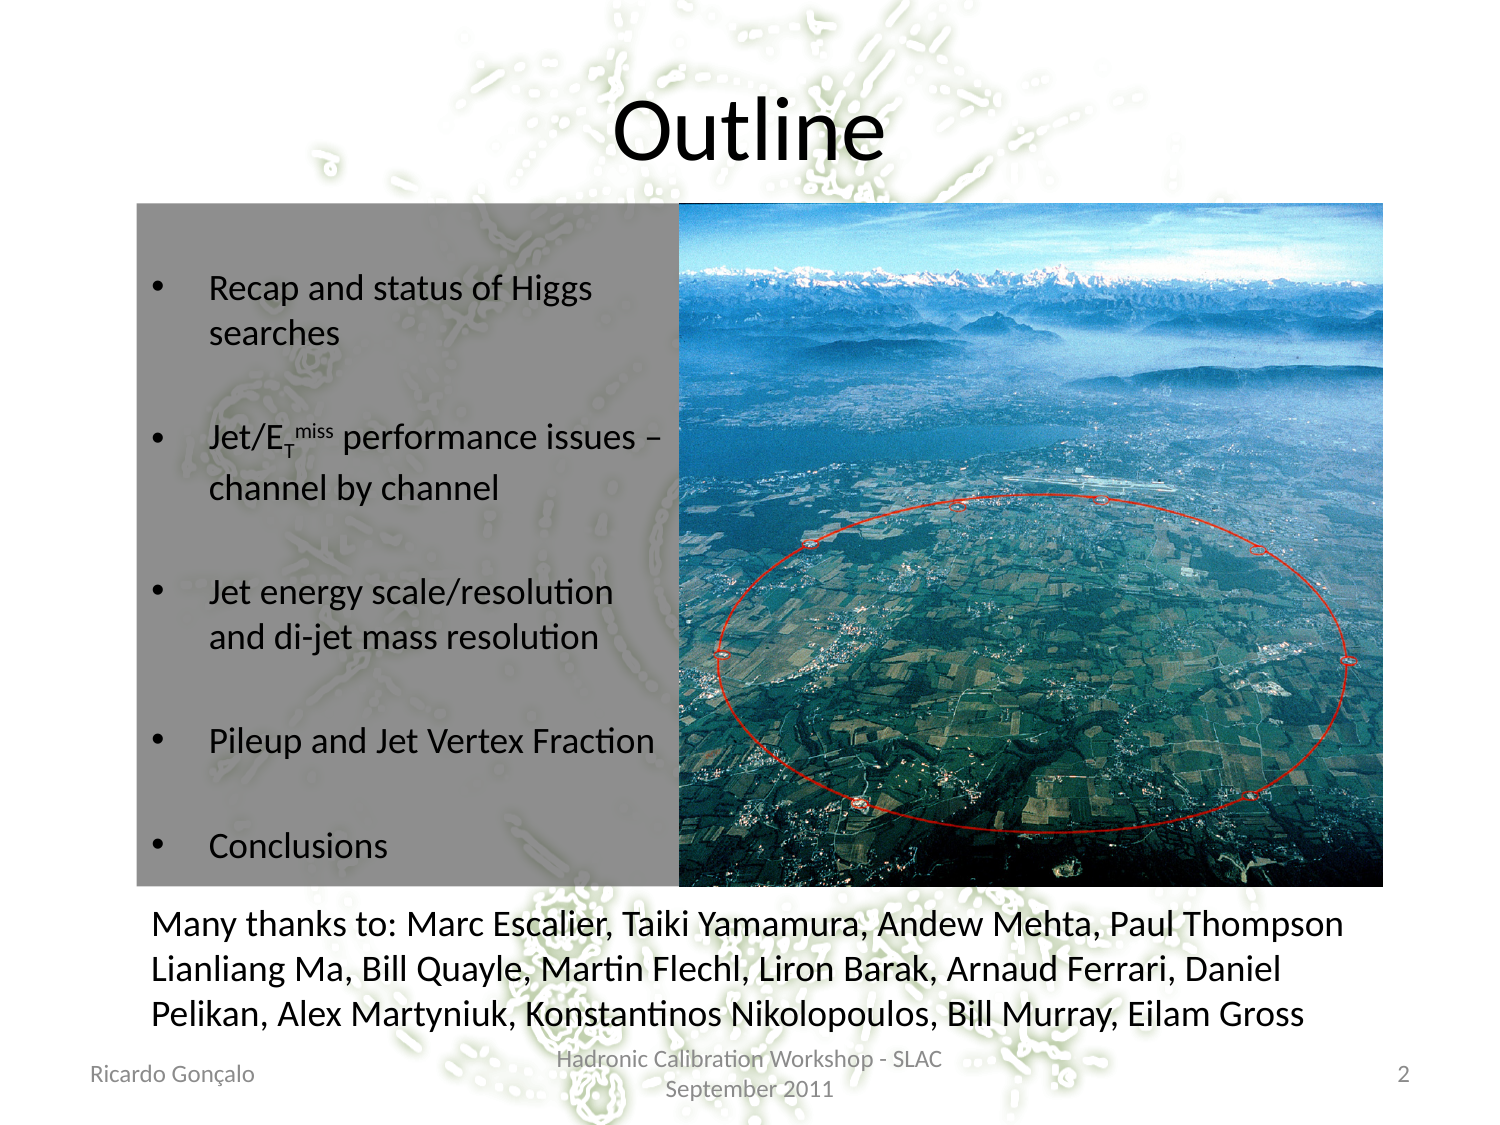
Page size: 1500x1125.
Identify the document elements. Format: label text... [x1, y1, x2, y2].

footer Hadronic Calibration Workshop - SLAC September 2011 [512, 1042, 988, 1103]
picture [0, 0, 1500, 1125]
text_box Many thanks to: Marc Escalier, Taiki Yamamura, Andew Mehta, Paul Thompson Lianliang Ma, Bill Quayle, Martin Flechl, Liron Barak, Arnaud Ferrari, Daniel Pelikan, Alex Martyniuk, Konstantinos Nikolopoulos, Bill Murray, Eilam Gross [136, 891, 1383, 1041]
slide_number 2 [1074, 1042, 1425, 1103]
title Outline [75, 45, 1425, 204]
slide_number Ricardo Gonçalo [75, 1042, 425, 1103]
list Recap and status of Higgs searches Jet/ETmiss performance issues – channel by channel Jet energy scale/resolution and di-jet mass resolution Pileup and Jet Vertex Fraction Conclusions [136, 203, 677, 887]
